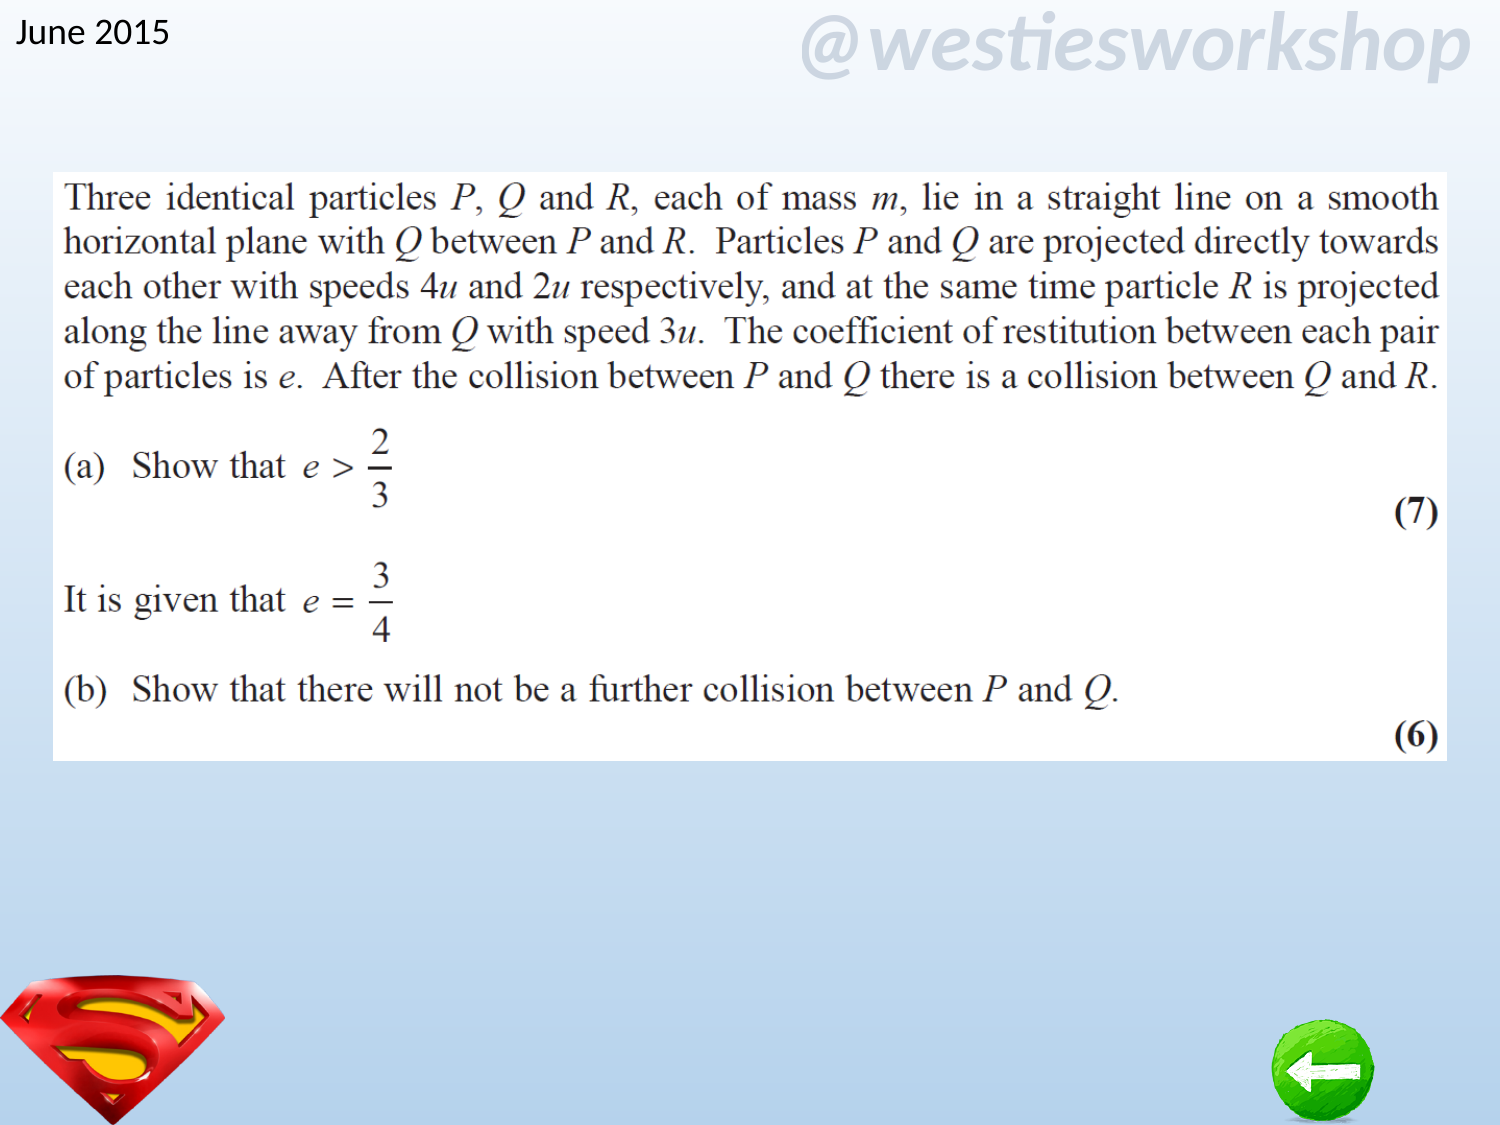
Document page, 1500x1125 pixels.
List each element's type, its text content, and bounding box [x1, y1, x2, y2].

picture [1269, 1019, 1376, 1125]
text_box June 2015 [1, 0, 186, 60]
picture [53, 172, 1447, 761]
picture [0, 975, 225, 1125]
